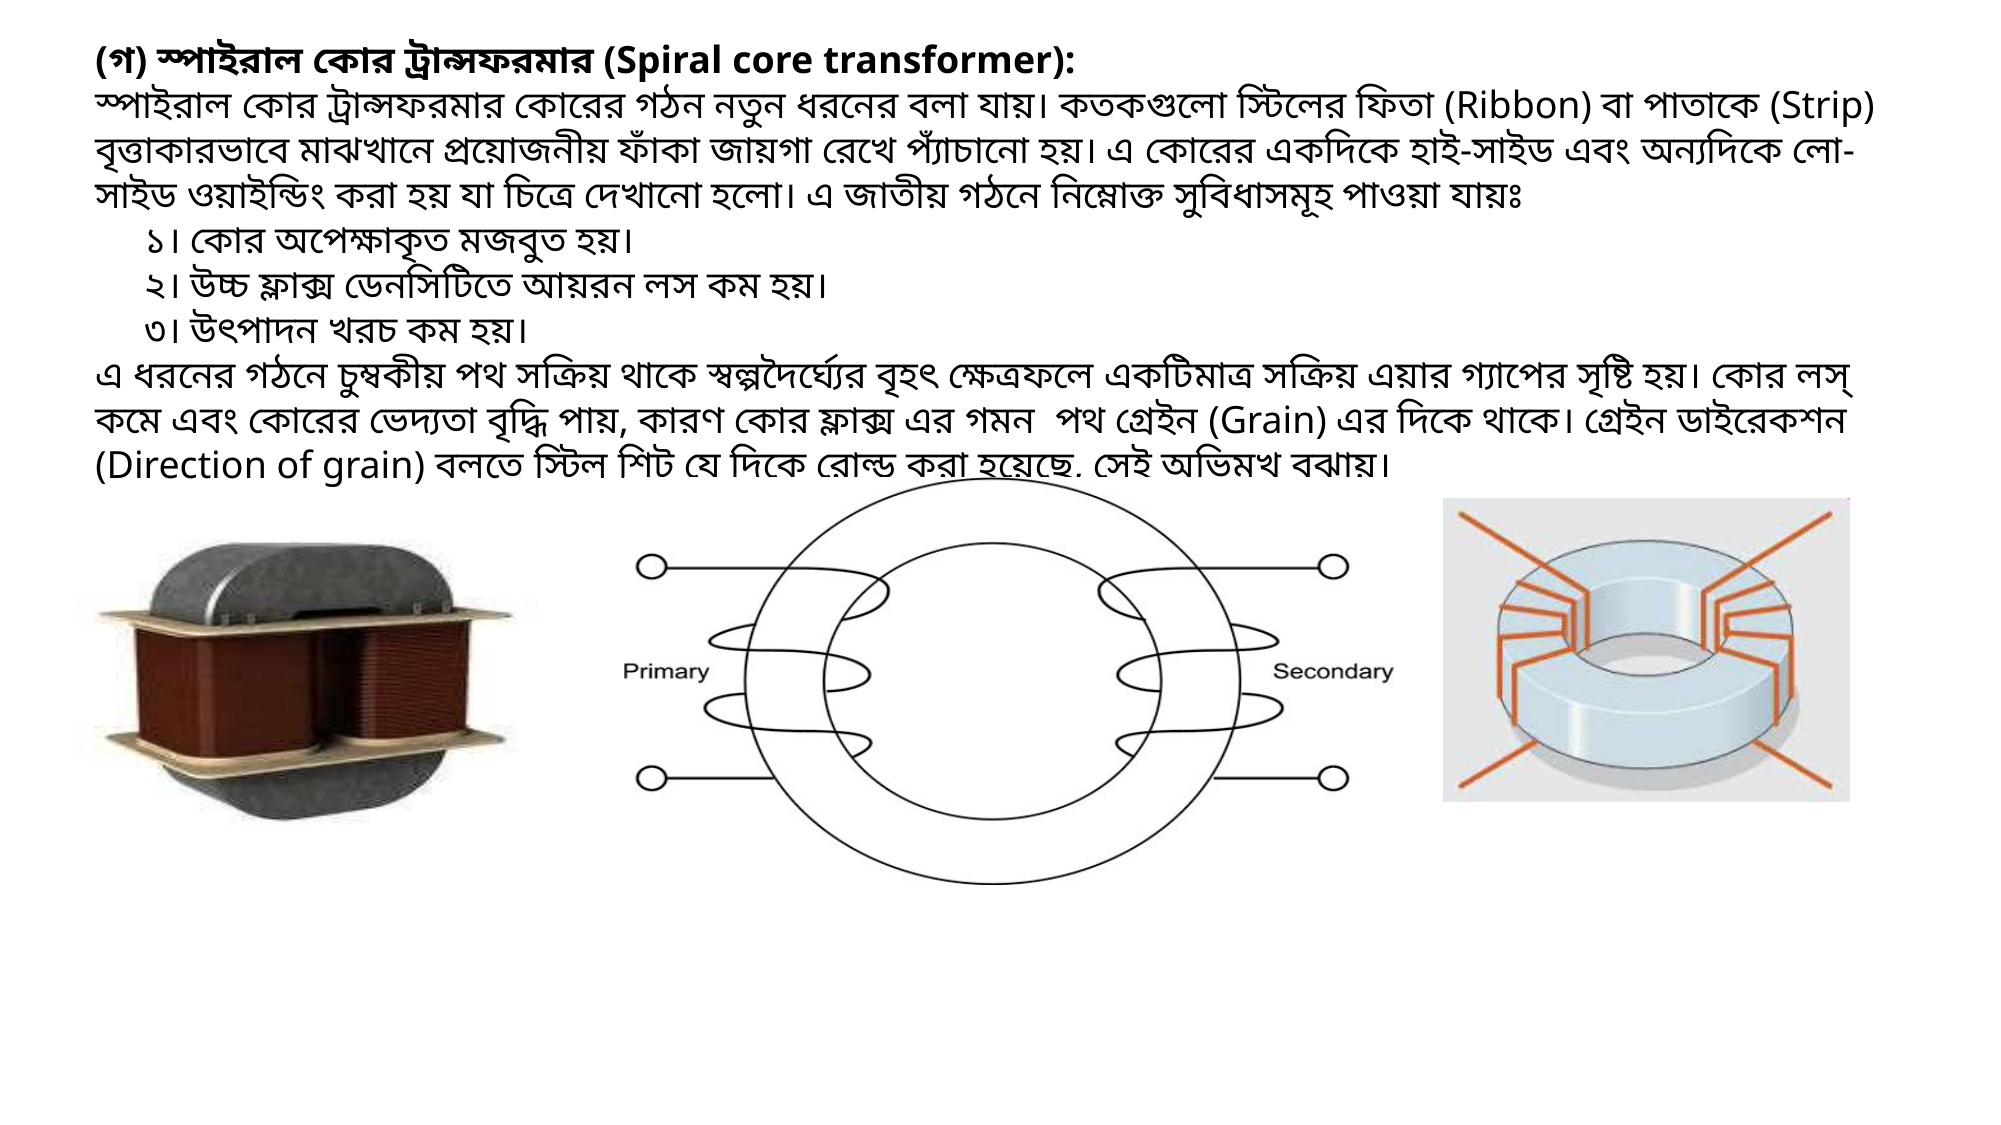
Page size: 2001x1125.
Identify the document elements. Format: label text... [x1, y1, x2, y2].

text_box (গ) স্পাইরাল কোর ট্রান্সফরমার (Spiral core transformer): স্পাইরাল কোর ট্রান্সফরমার কোরের গঠন নতুন ধরনের বলা যায়। কতকগুলো স্টিলের ফিতা (Ribbon) বা পাতাকে (Strip) বৃত্তাকারভাবে মাঝখানে প্রয়োজনীয় ফাঁকা জায়গা রেখে প্যাঁচানো হয়। এ কোরের একদিকে হাই-সাইড এবং অন্যদিকে লো-সাইড ওয়াইন্ডিং করা হয় যা চিত্রে দেখানো হলো। এ জাতীয় গঠনে নিম্নোক্ত সুবিধাসমূহ পাওয়া যায়ঃ ১। কোর অপেক্ষাকৃত মজবুত হয়। ২। উচ্চ ফ্লাক্স ডেনসিটিতে আয়রন লস কম হয়। ৩। উৎপাদন খরচ কম হয়। এ ধরনের গঠনে চুম্বকীয় পথ সক্রিয় থাকে স্বল্পদৈর্ঘ্যের বৃহৎ ক্ষেত্রফলে একটিমাত্র সক্রিয় এয়ার গ্যাপের সৃষ্টি হয়। কোর লস্‌ কমে এবং কোরের ভেদ্যতা বৃদ্ধি পায়, কারণ কোর ফ্লাক্স এর গমন পথ গ্রেইন (Grain) এর দিকে থাকে। গ্রেইন ডাইরেকশন (Direction of grain) বলতে স্টিল শিট যে দিকে রোল্ড করা হয়েছে, সেই অভিমুখ বুঝায়। [80, 28, 1937, 494]
picture [1443, 498, 1850, 802]
picture [32, 511, 575, 850]
picture [623, 477, 1394, 885]
